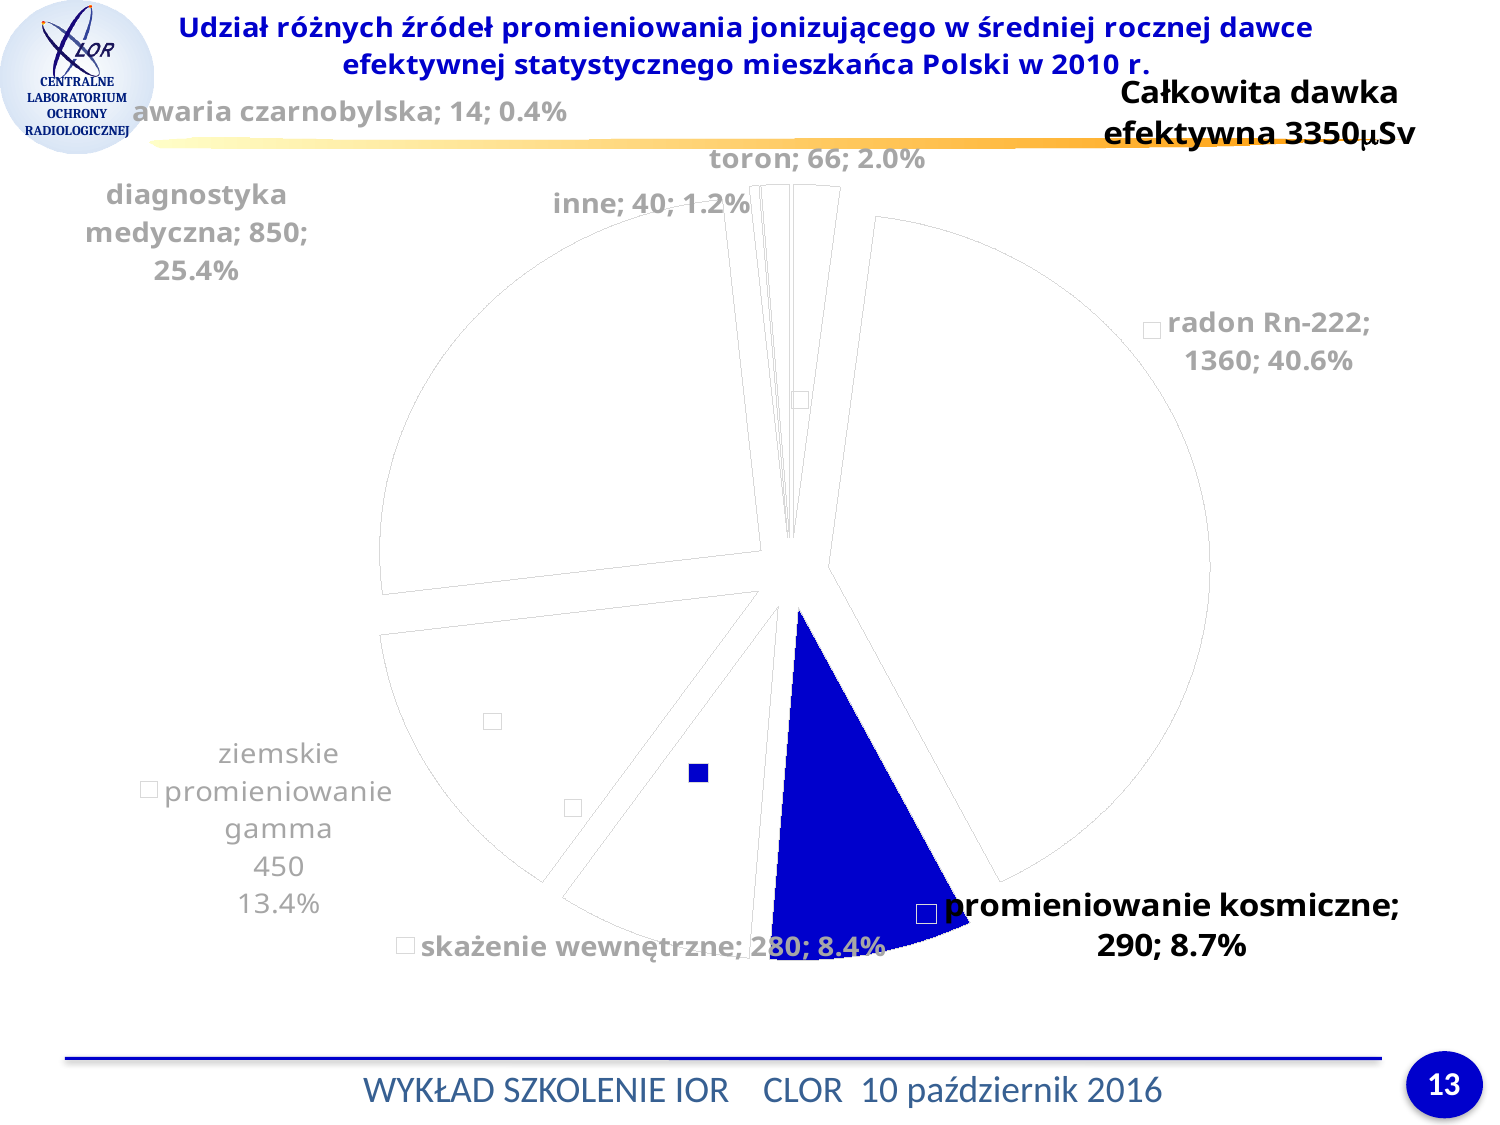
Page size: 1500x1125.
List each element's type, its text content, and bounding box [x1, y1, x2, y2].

chart [0, 0, 1500, 1044]
slide_number 13 [1399, 1054, 1489, 1115]
